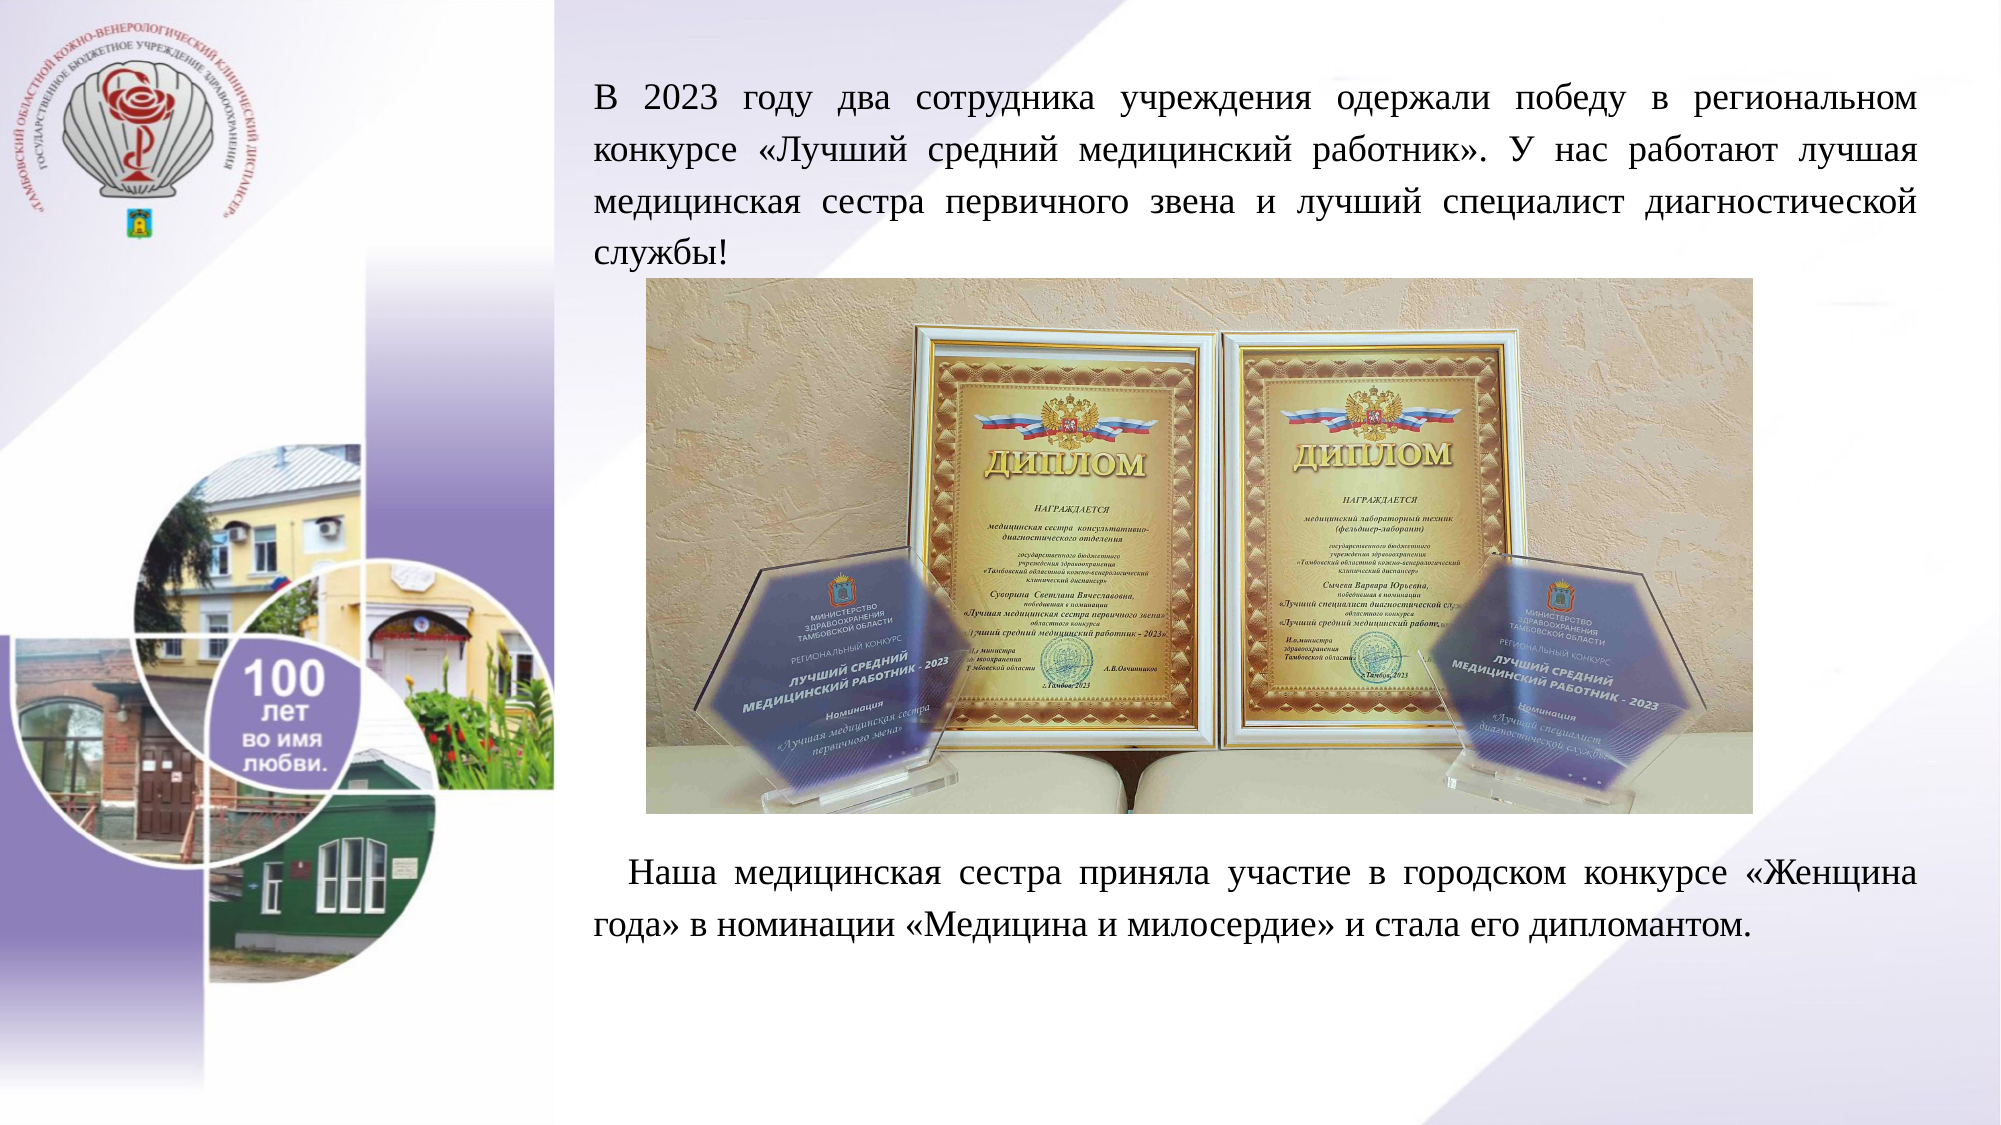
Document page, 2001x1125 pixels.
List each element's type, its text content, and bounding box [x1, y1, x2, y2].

text_box В 2023 году два сотрудника учреждения одержали победу в региональном конкурсе «Лучший средний медицинский работник». У нас работают лучшая медицинская сестра первичного звена и лучший специалист диагностической службы! Наша медицинская сестра приняла участие в городском конкурсе «Женщина года» в номинации «Медицина и милосердие» и стала его дипломантом. [578, 58, 1934, 952]
picture [0, 0, 2001, 1125]
